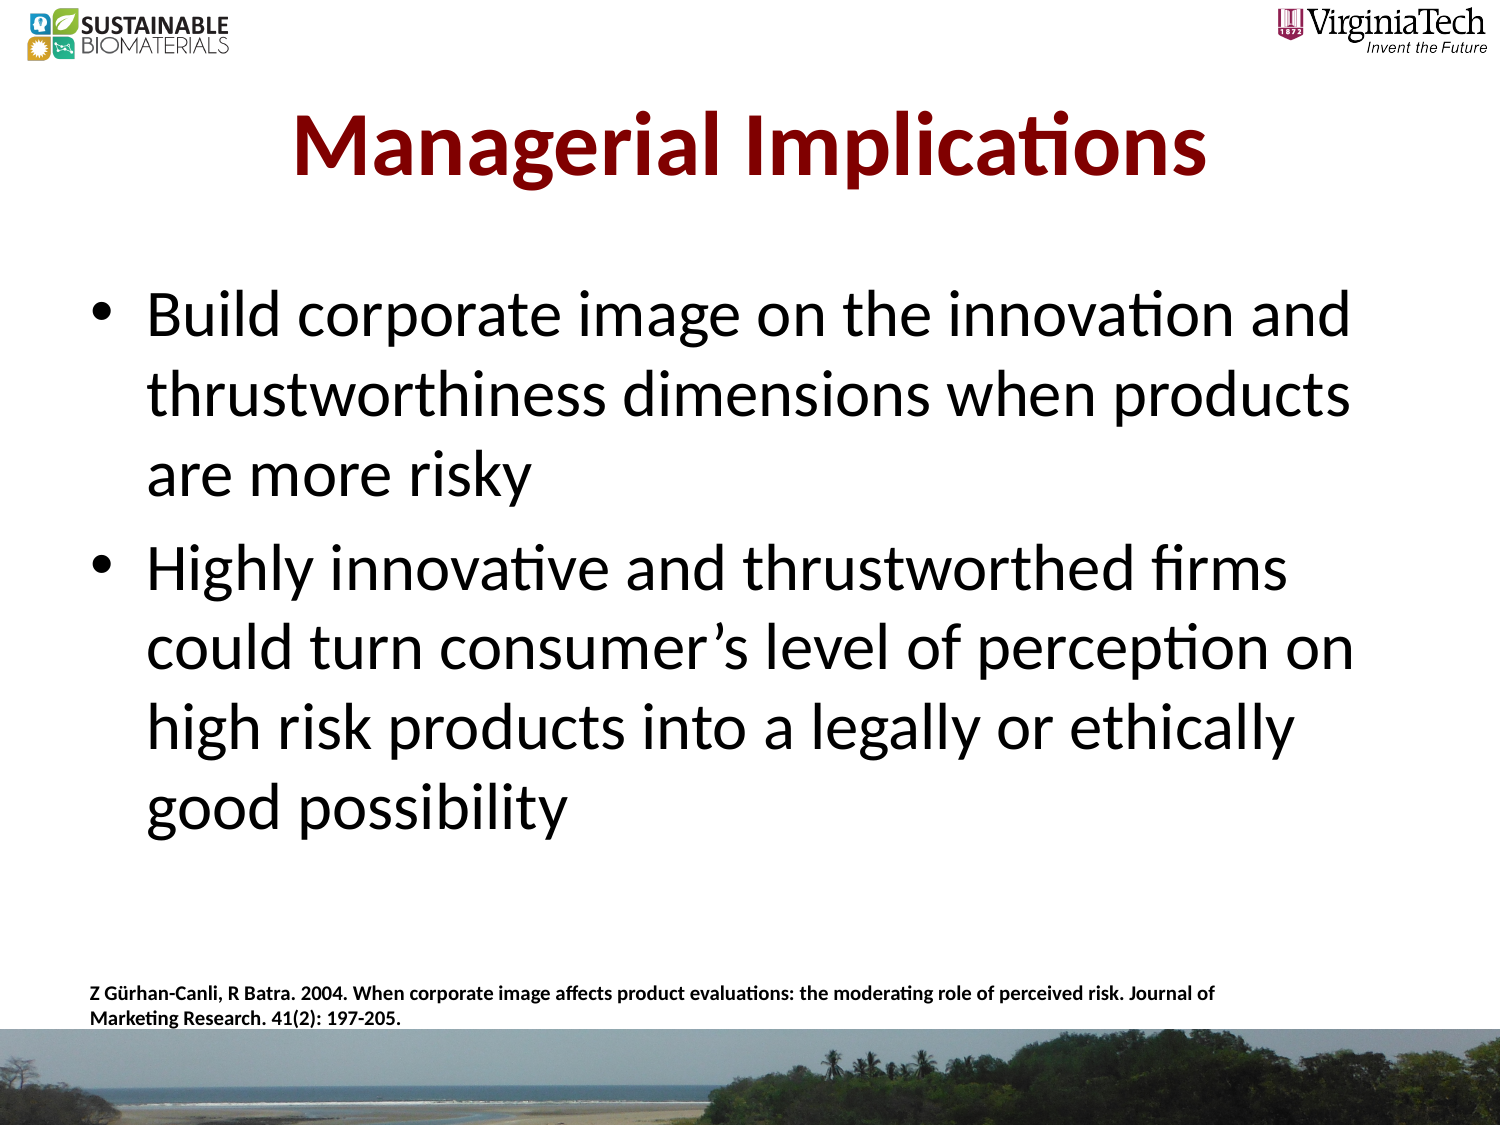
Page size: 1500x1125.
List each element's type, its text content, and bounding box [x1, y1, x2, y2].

title Managerial Implications [75, 45, 1425, 233]
picture [0, 1029, 1500, 1125]
text_box Z Gürhan-Canli, R Batra. 2004. When corporate image affects product evaluations: the moderating role of perceived risk. Journal of Marketing Research. 41(2): 197-205. [75, 972, 1314, 1037]
list Build corporate image on the innovation and thrustworthiness dimensions when products are more risky Highly innovative and thrustworthed firms could turn consumer’s level of perception on high risk products into a legally or ethically good possibility [75, 262, 1425, 1005]
picture [1278, 7, 1487, 53]
